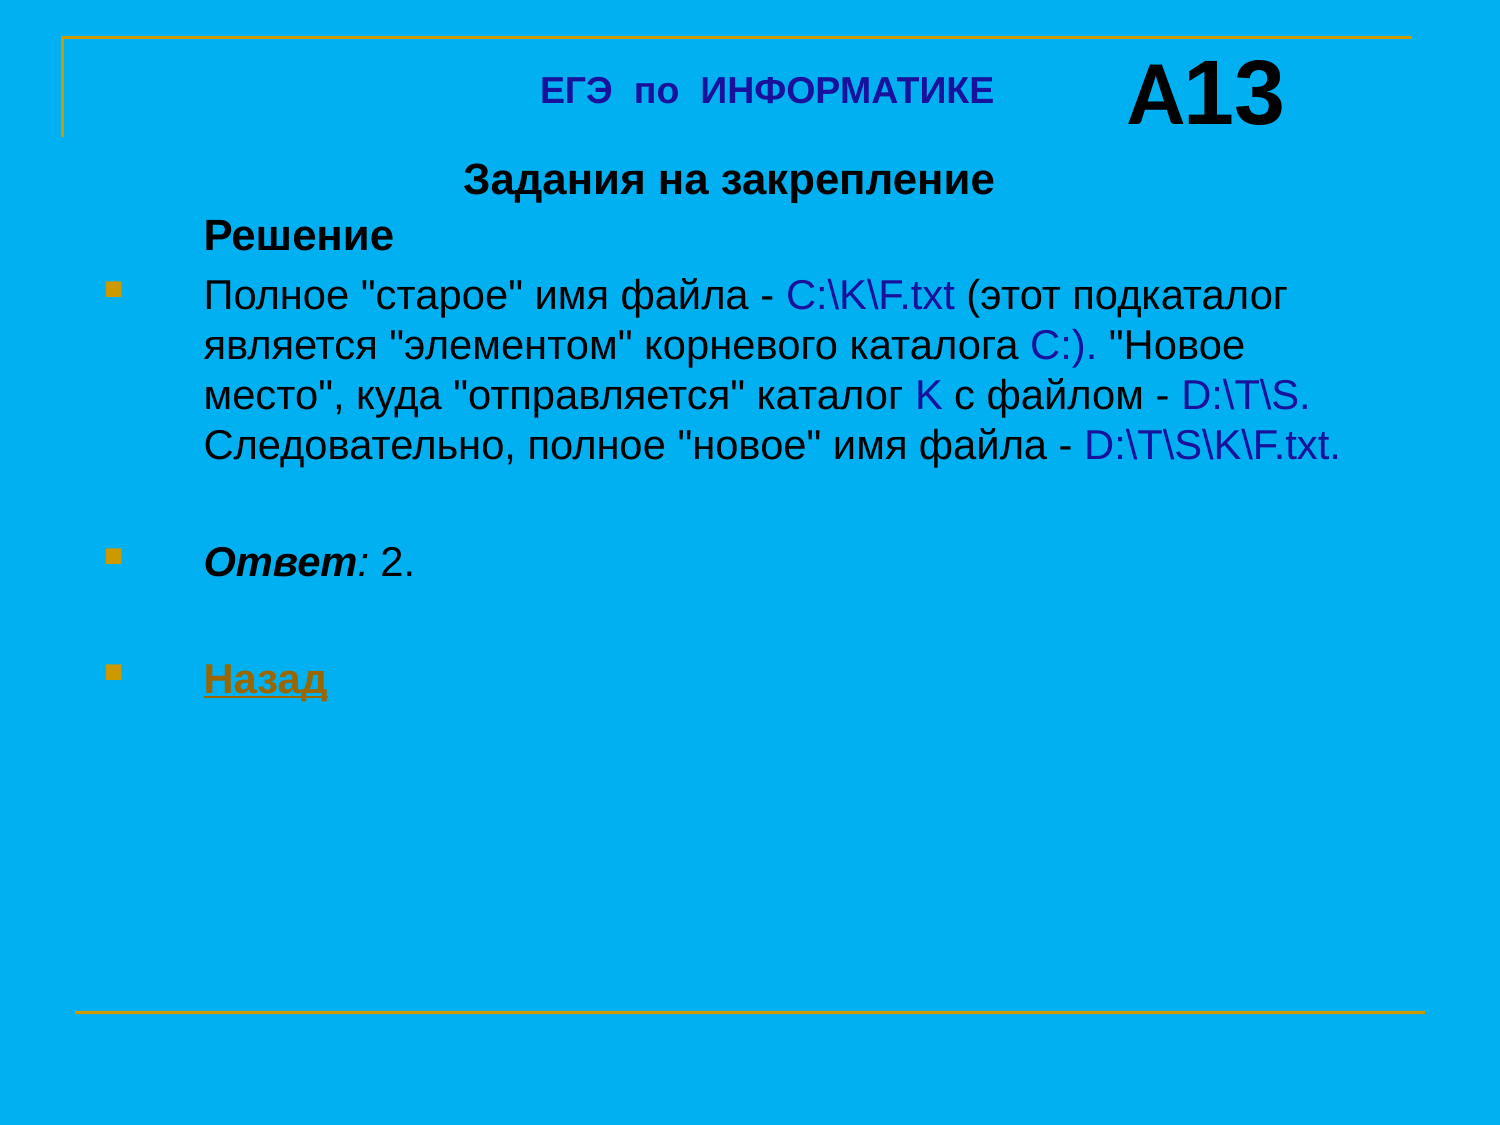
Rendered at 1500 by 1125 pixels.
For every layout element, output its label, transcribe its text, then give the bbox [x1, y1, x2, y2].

list Задания на закрепление Решение Полное "старое" имя файла - C:\K\F.txt (этот подкаталог является "элементом" корневого каталога C:). "Новое место", куда "отправляется" каталог K с файлом - D:\T\S. Следовательно, полное "новое" имя файла - D:\T\S\K\F.txt. Ответ: 2. Назад [88, 148, 1371, 1036]
text_box A13 [1101, 23, 1313, 153]
text_box ЕГЭ по ИНФОРМАТИКЕ [363, 58, 1172, 119]
